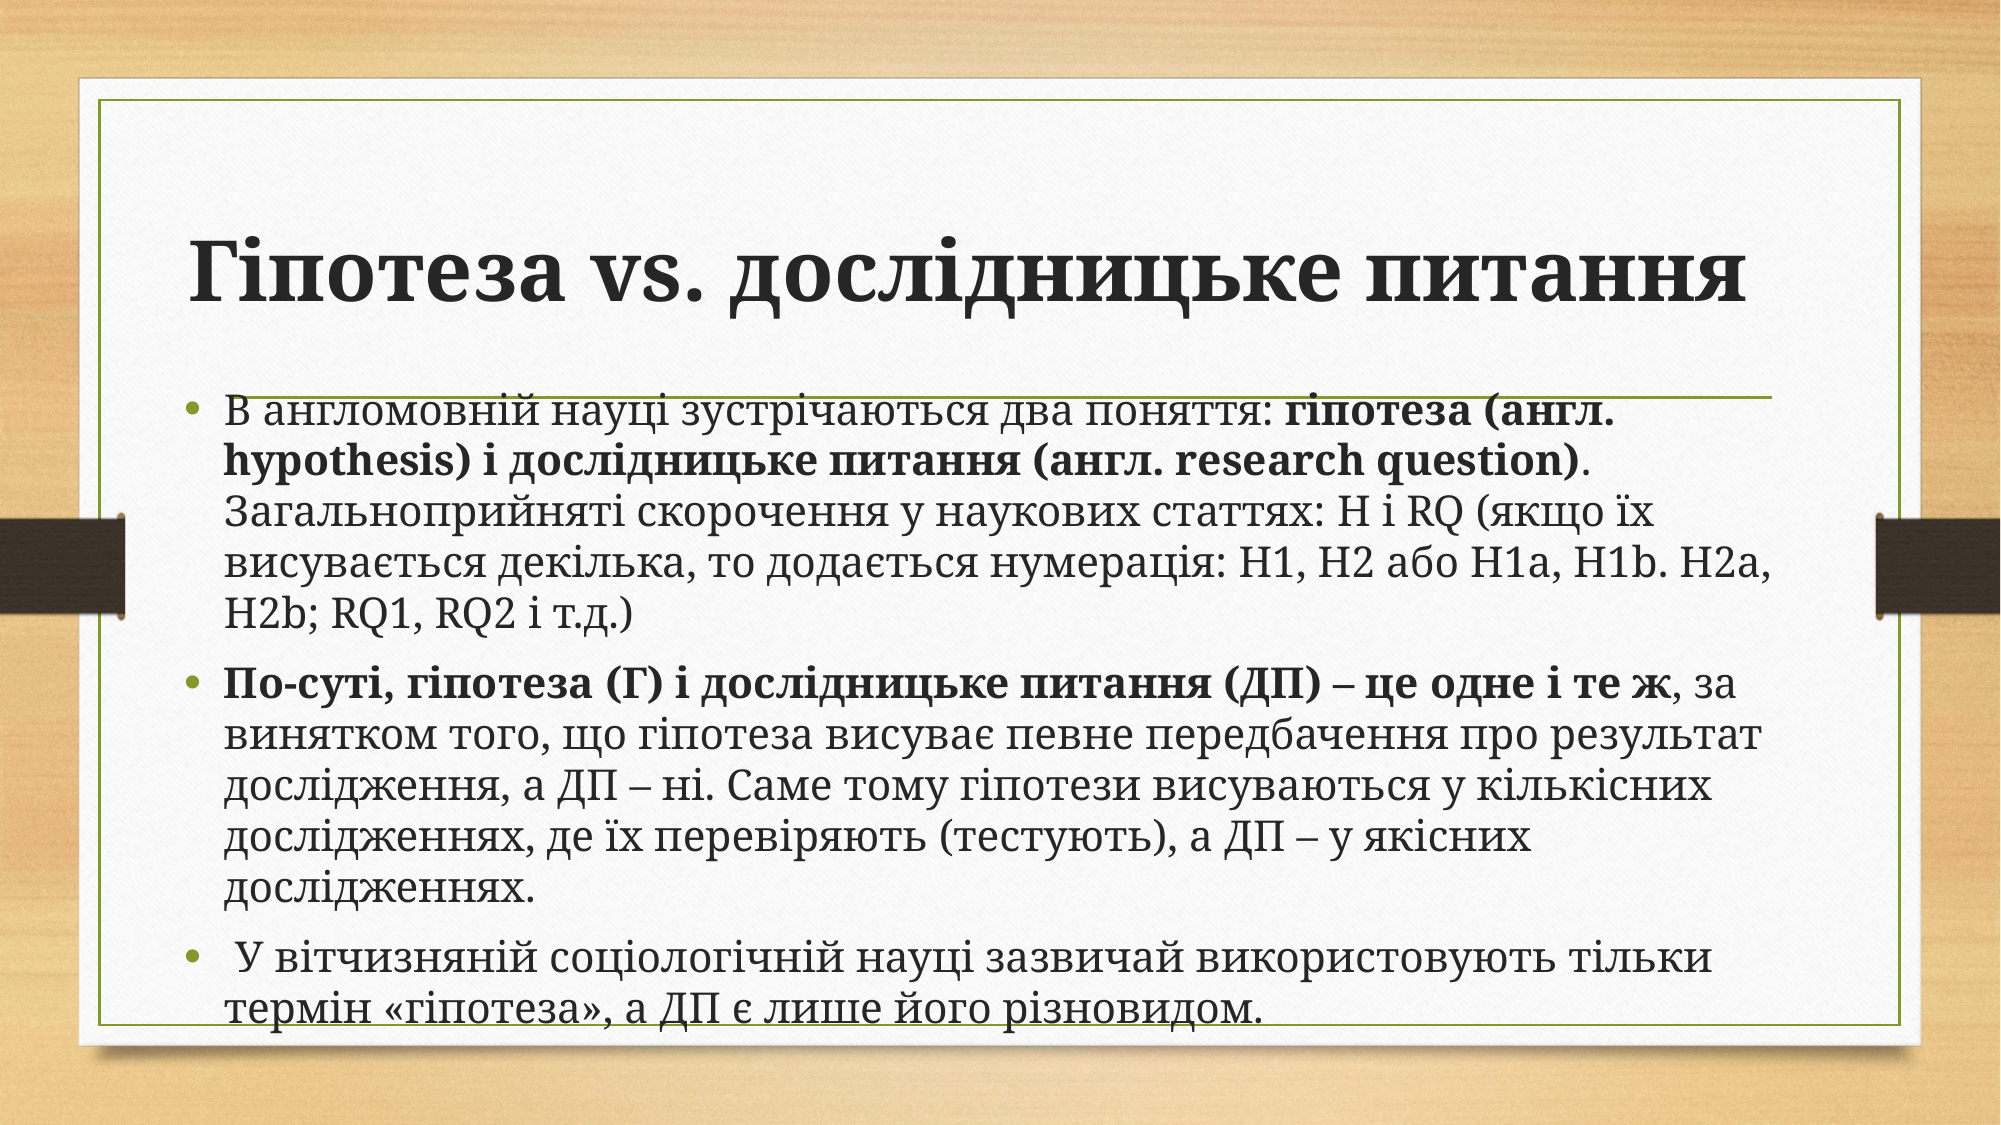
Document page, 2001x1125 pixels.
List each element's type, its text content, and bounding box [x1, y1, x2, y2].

title Гіпотеза vs. дослідницьке питання [150, 161, 1788, 375]
picture [0, 0, 2001, 1125]
list В англомовній науці зустрічаються два поняття: гіпотеза (англ. hypothesis) і дослідницьке питання (англ. research question). Загальноприйняті скорочення у наукових статтях: H і RQ (якщо їх висувається декілька, то додається нумерація: Н1, Н2 або Н1а, Н1b. H2a, H2b; RQ1, RQ2 і т.д.) По-суті, гіпотеза (Г) і дослідницьке питання (ДП) – це одне і те ж, за винятком того, що гіпотеза висуває певне передбачення про результат дослідження, а ДП – ні. Саме тому гіпотези висуваються у кількісних дослідженнях, де їх перевіряють (тестують), а ДП – у якісних дослідженнях. У вітчизняній соціологічній науці зазвичай використовують тільки термін «гіпотеза», а ДП є лише його різновидом. [169, 375, 1862, 1044]
